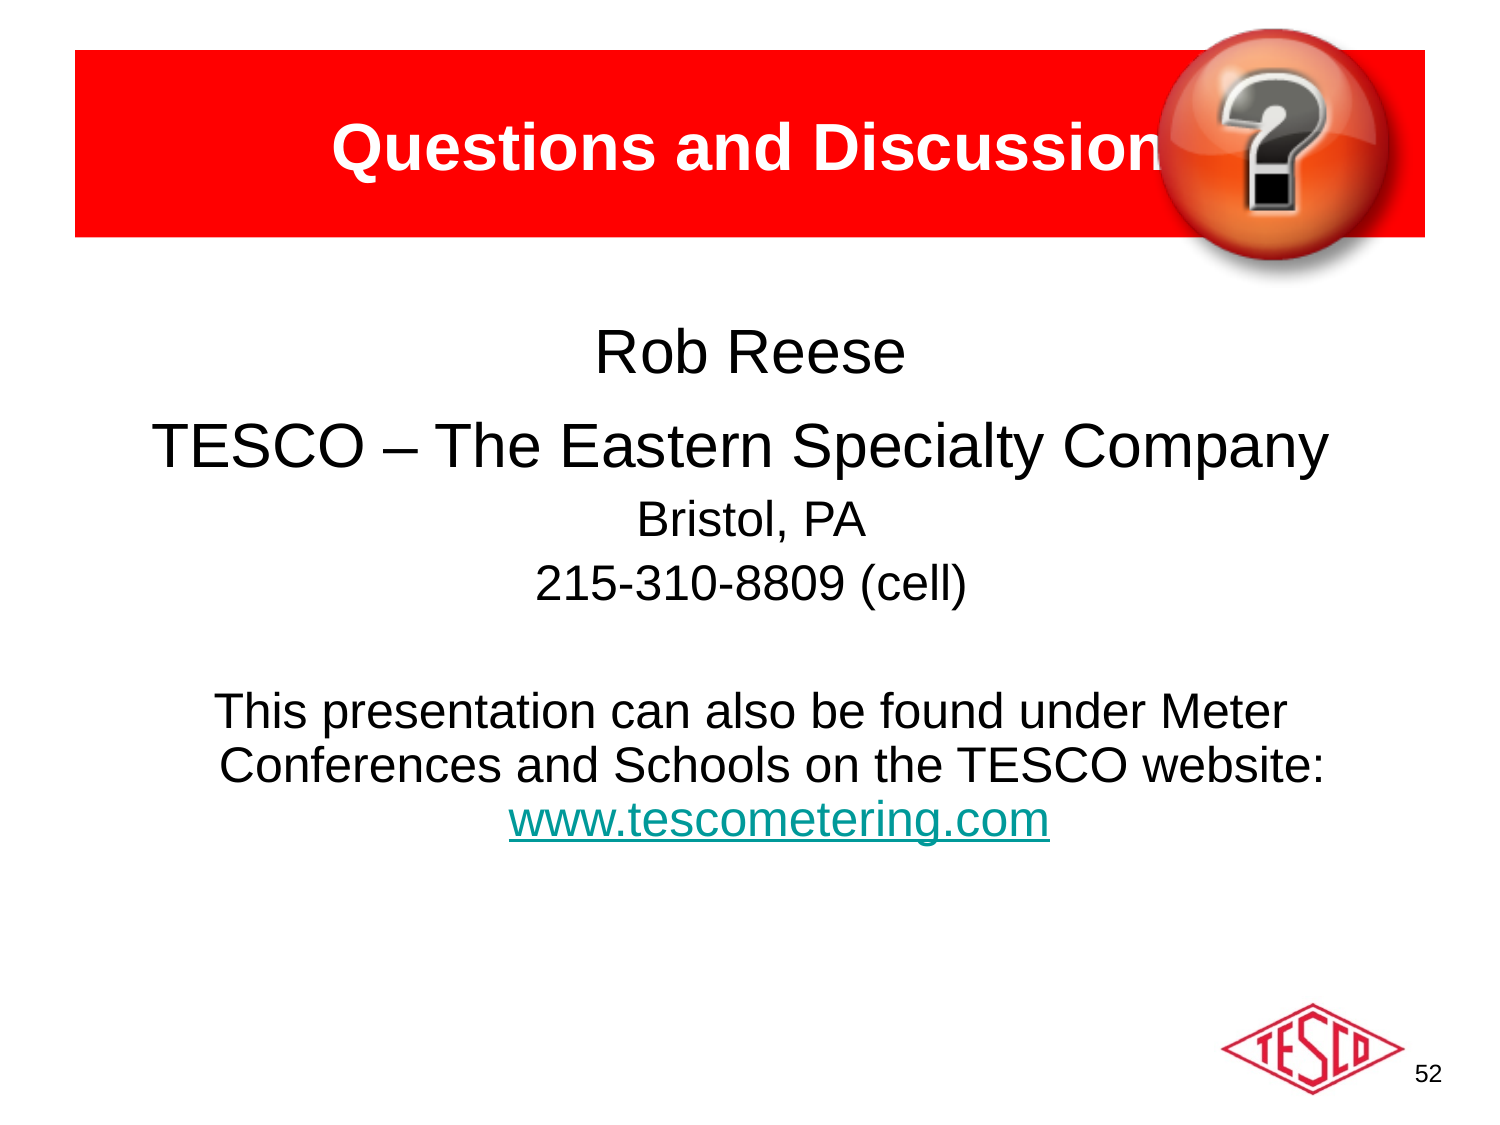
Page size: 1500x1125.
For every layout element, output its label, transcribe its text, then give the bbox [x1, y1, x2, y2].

picture [1149, 24, 1413, 288]
title Questions and Discussion [75, 50, 1144, 238]
picture [1214, 1055, 1415, 1100]
text_box Rob Reese TESCO – The Eastern Specialty Company Bristol, PA 215-310-8809 (cell) This presentation can also be found under Meter Conferences and Schools on the TESCO website: www.tescometering.com [76, 312, 1427, 1055]
title Questions and Discussion [1416, 50, 1425, 238]
